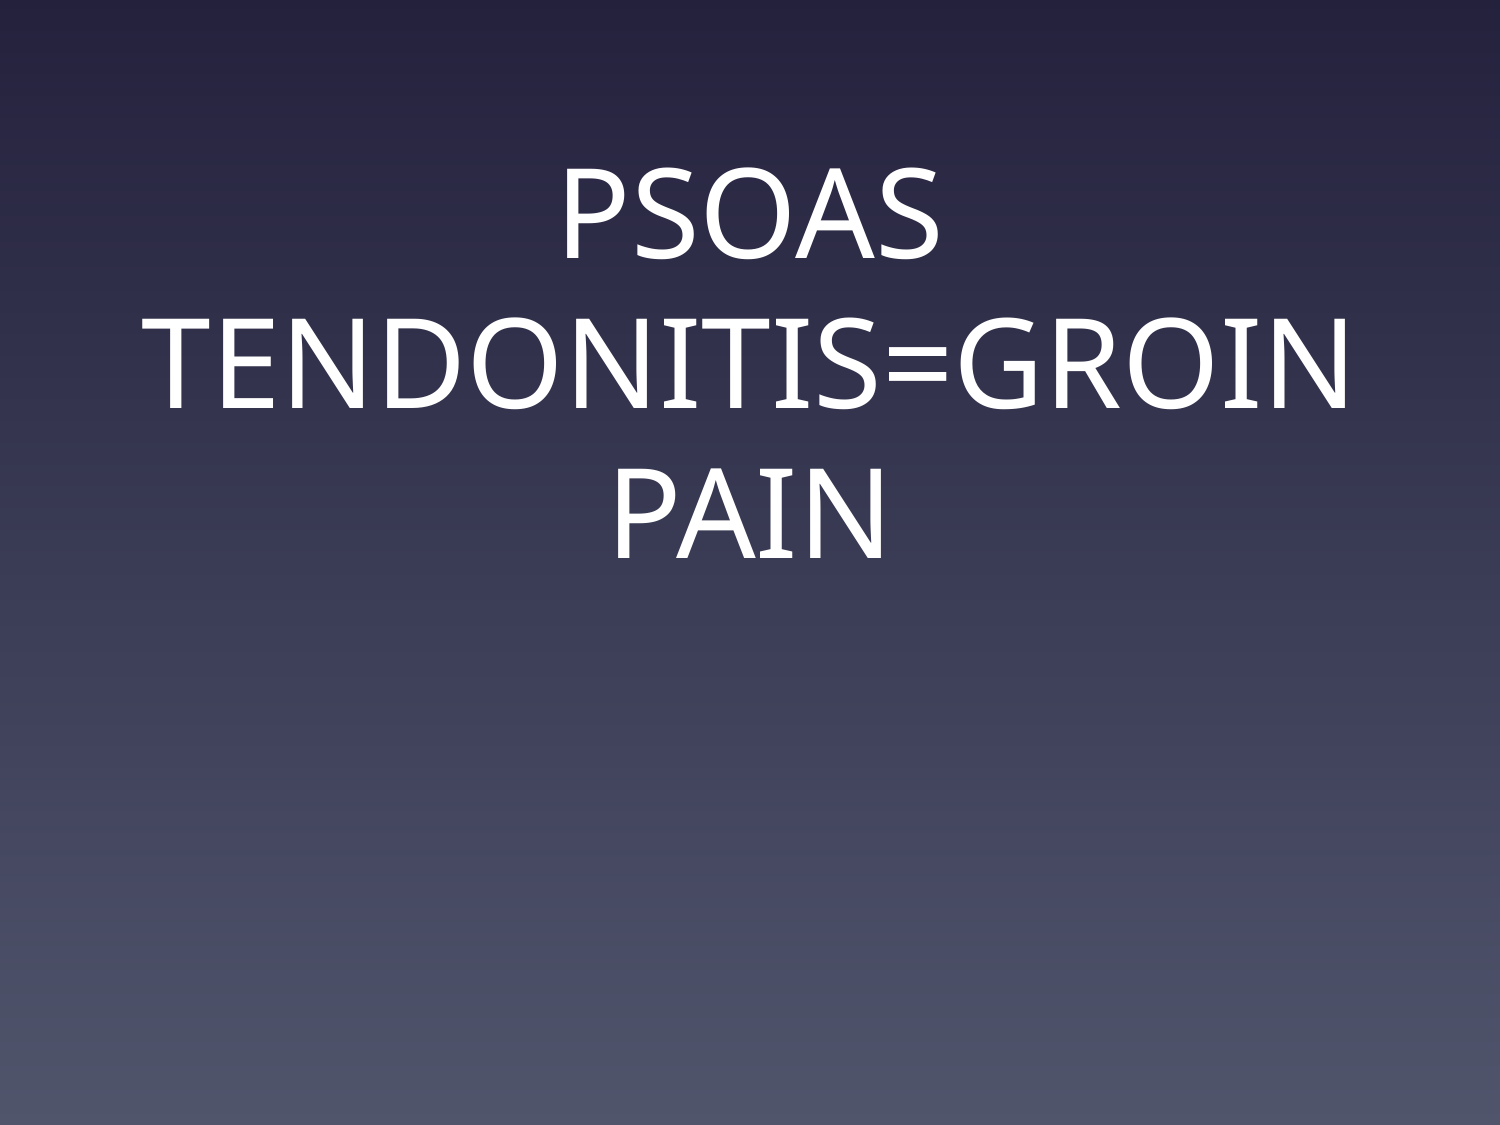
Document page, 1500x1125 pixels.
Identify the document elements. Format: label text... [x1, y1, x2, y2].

title PSOAS TENDONITIS=GROIN PAIN [112, 349, 1388, 591]
